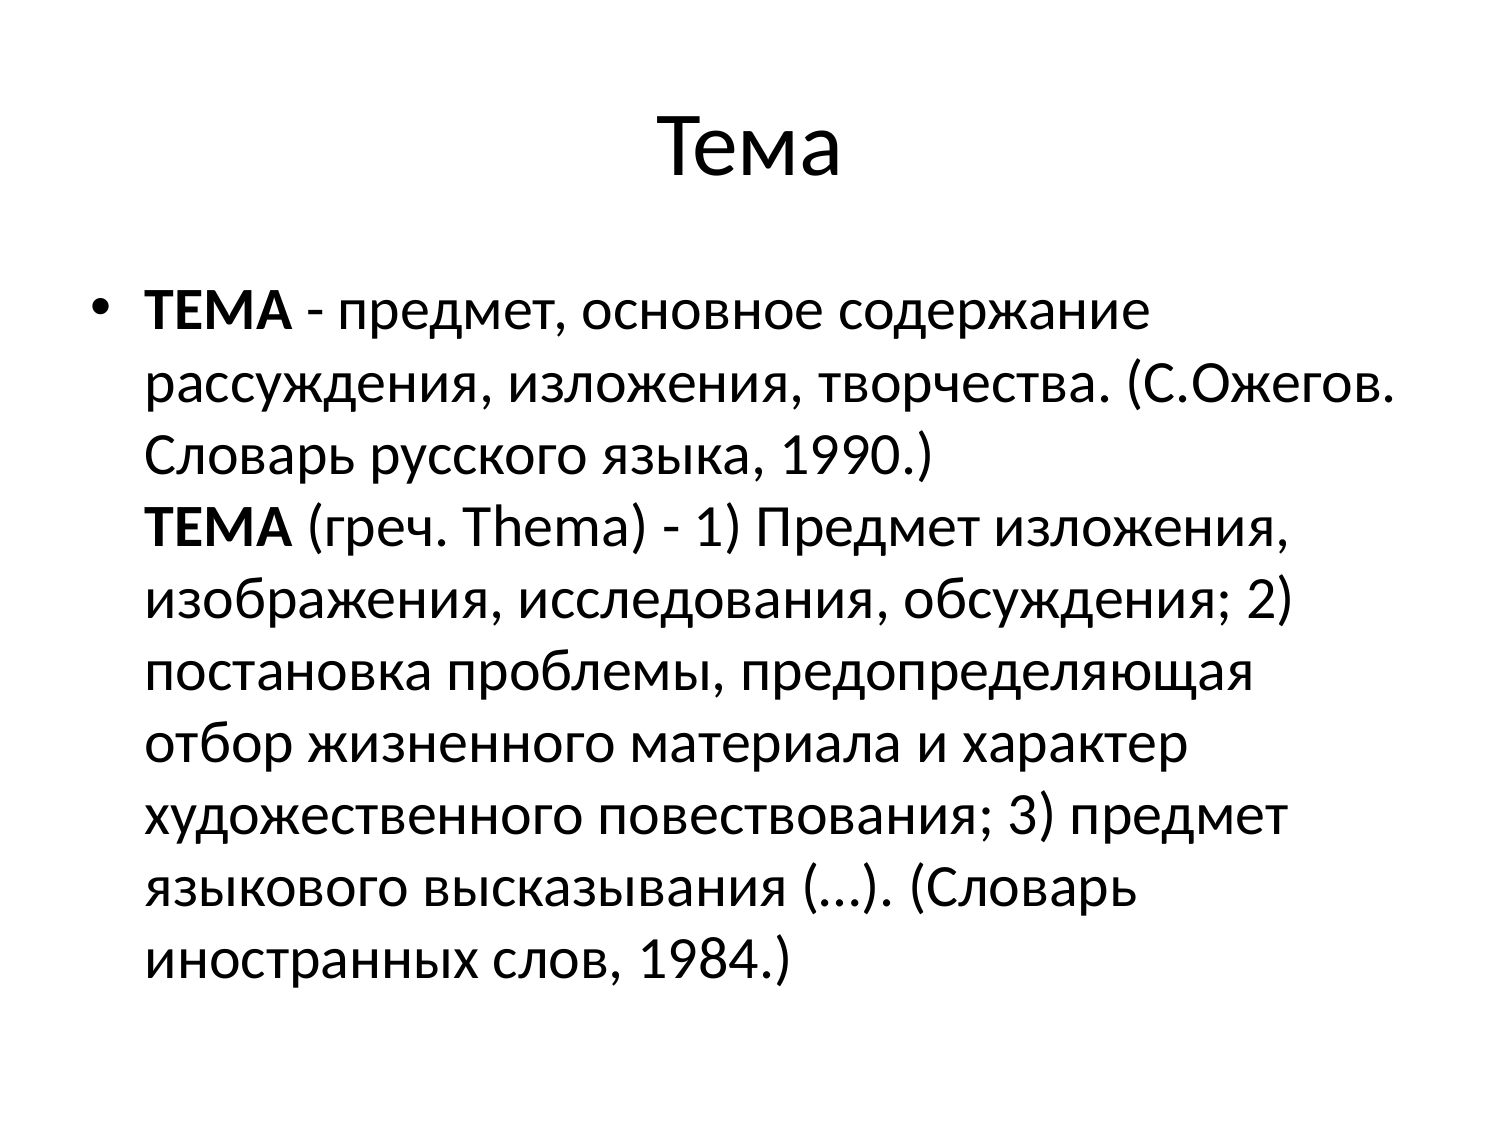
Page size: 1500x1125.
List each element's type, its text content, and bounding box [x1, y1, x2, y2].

title Тема [75, 45, 1425, 233]
list ТЕМА - предмет, основное содержание рассуждения, изложения, творчества. (С.Ожегов. Словарь русского языка, 1990.) ТЕМА (греч. Thema) - 1) Предмет изложения, изображения, исследования, обсуждения; 2) постановка проблемы, предопределяющая отбор жизненного материала и характер художественного повествования; 3) предмет языкового высказывания (…). (Словарь иностранных слов, 1984.) [75, 262, 1425, 1005]
